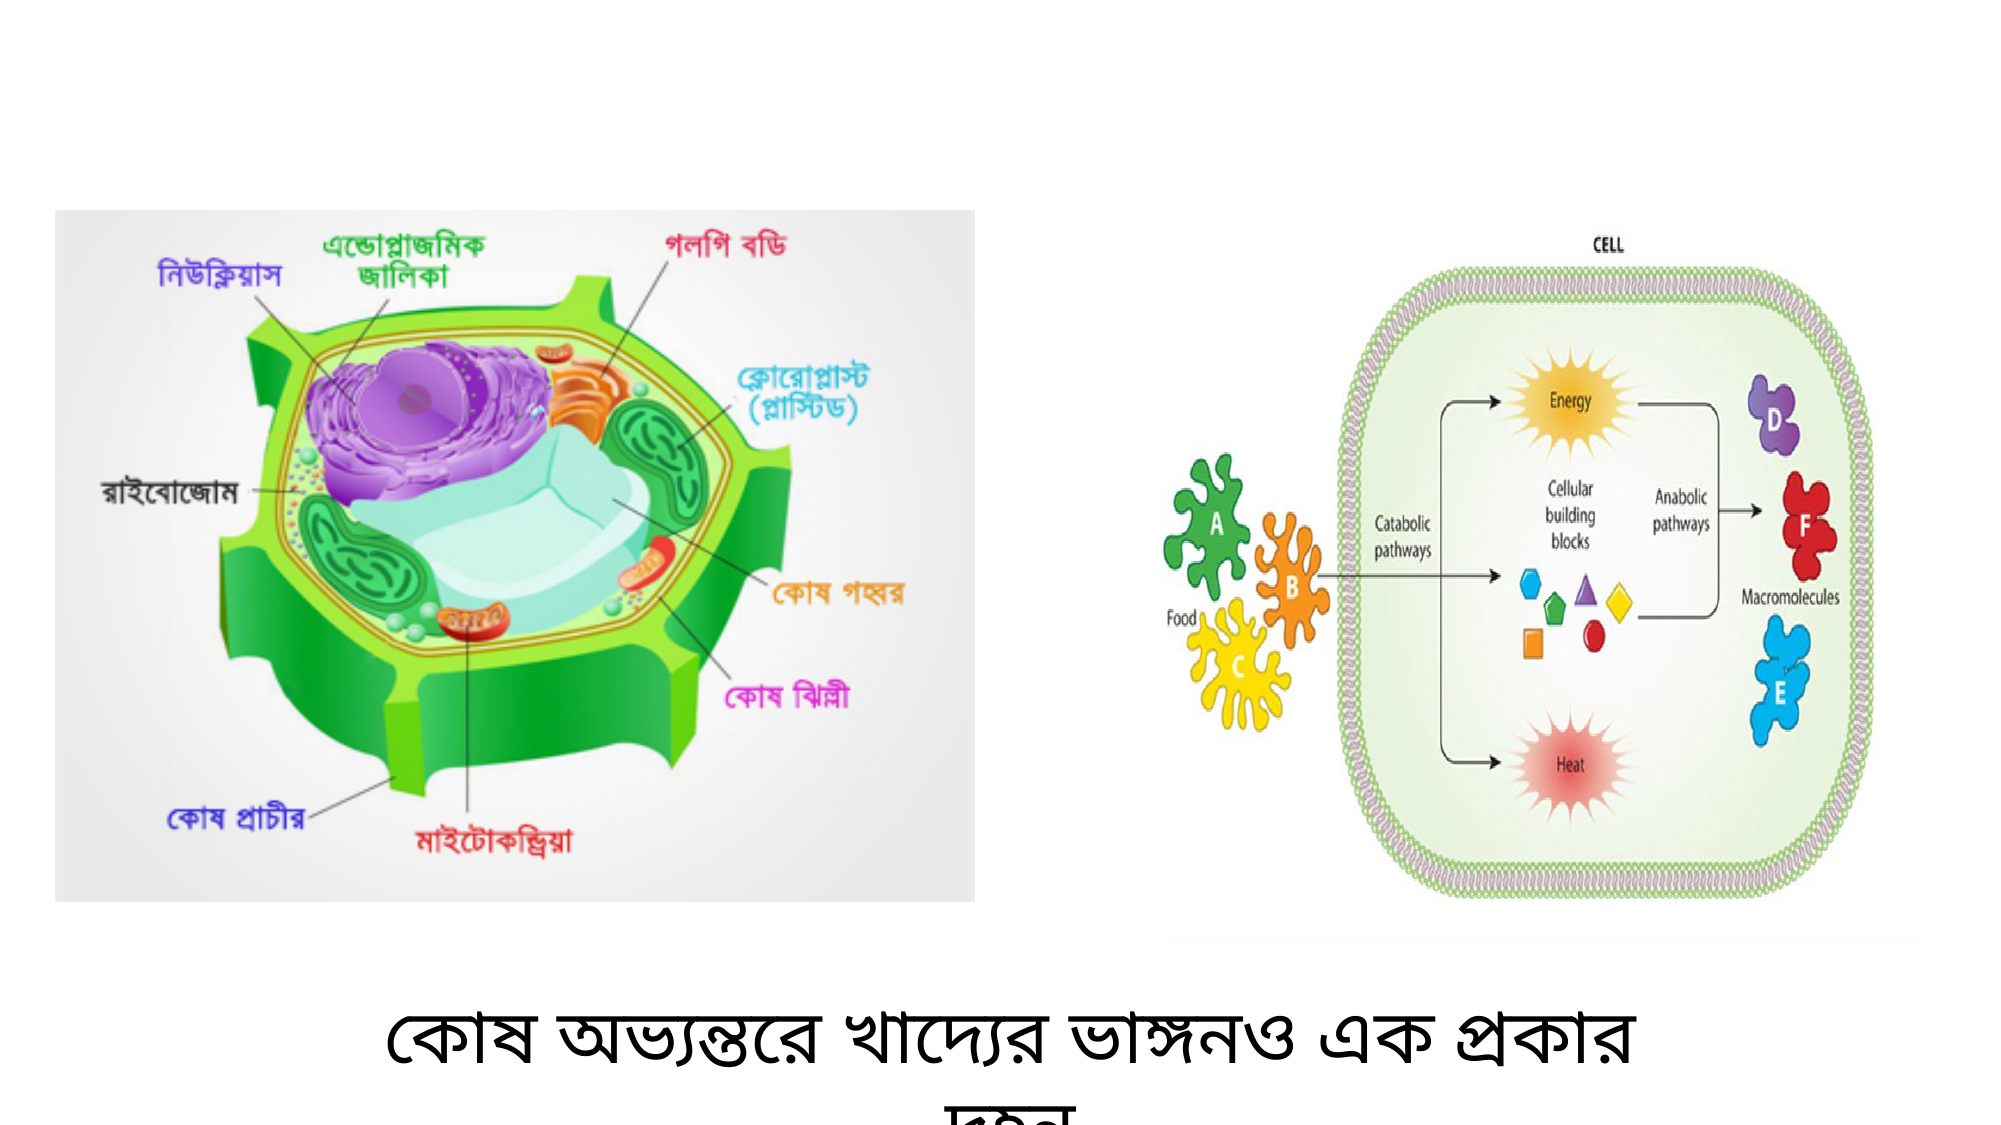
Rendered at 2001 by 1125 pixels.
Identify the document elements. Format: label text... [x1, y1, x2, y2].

picture [55, 210, 975, 902]
text_box কোষ অভ্যন্তরে খাদ্যের ভাঙ্গনও এক প্রকার দহন [355, 981, 1665, 1125]
picture [1120, 188, 1946, 942]
